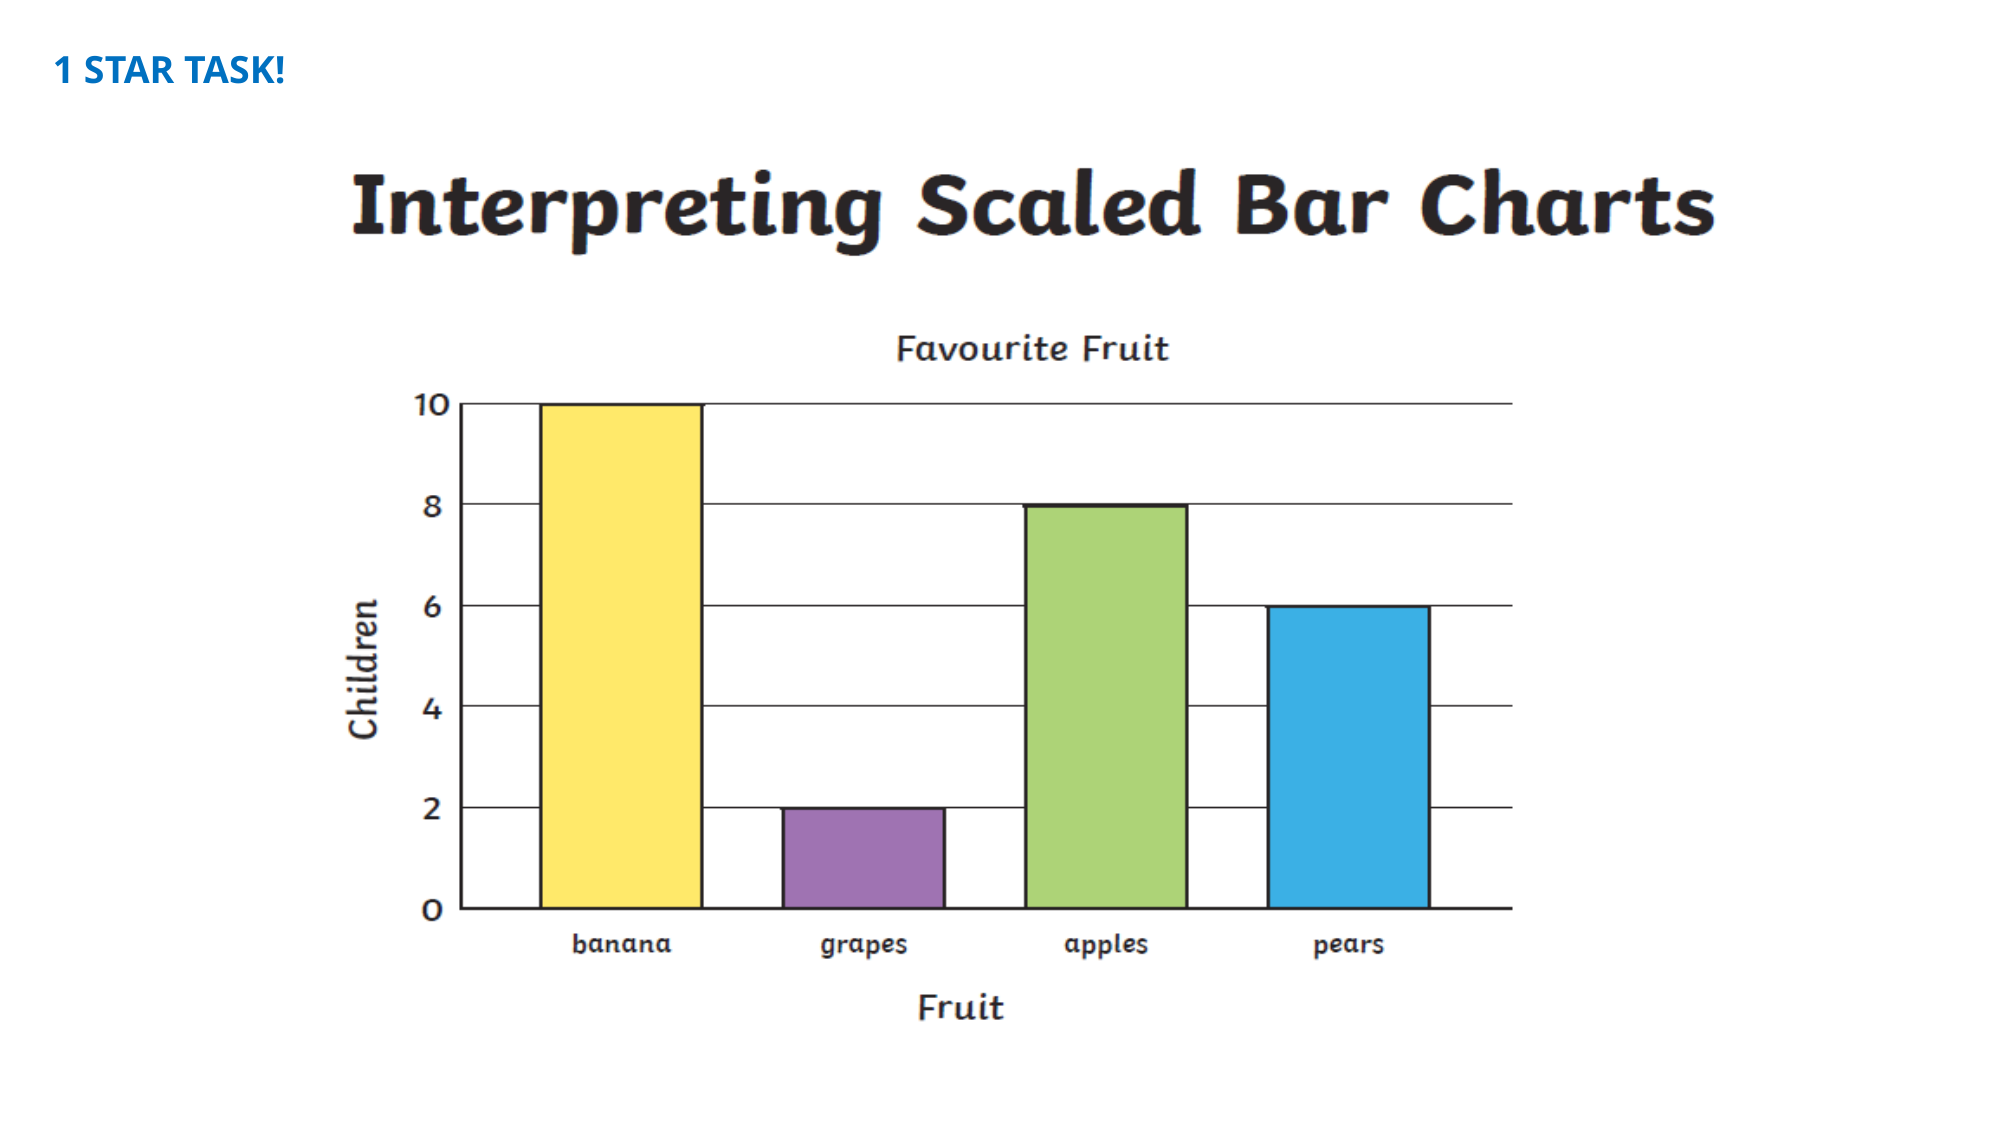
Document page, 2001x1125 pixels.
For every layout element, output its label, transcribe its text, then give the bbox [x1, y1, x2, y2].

picture [174, 98, 1790, 1070]
text_box 1 STAR TASK! [38, 38, 301, 98]
